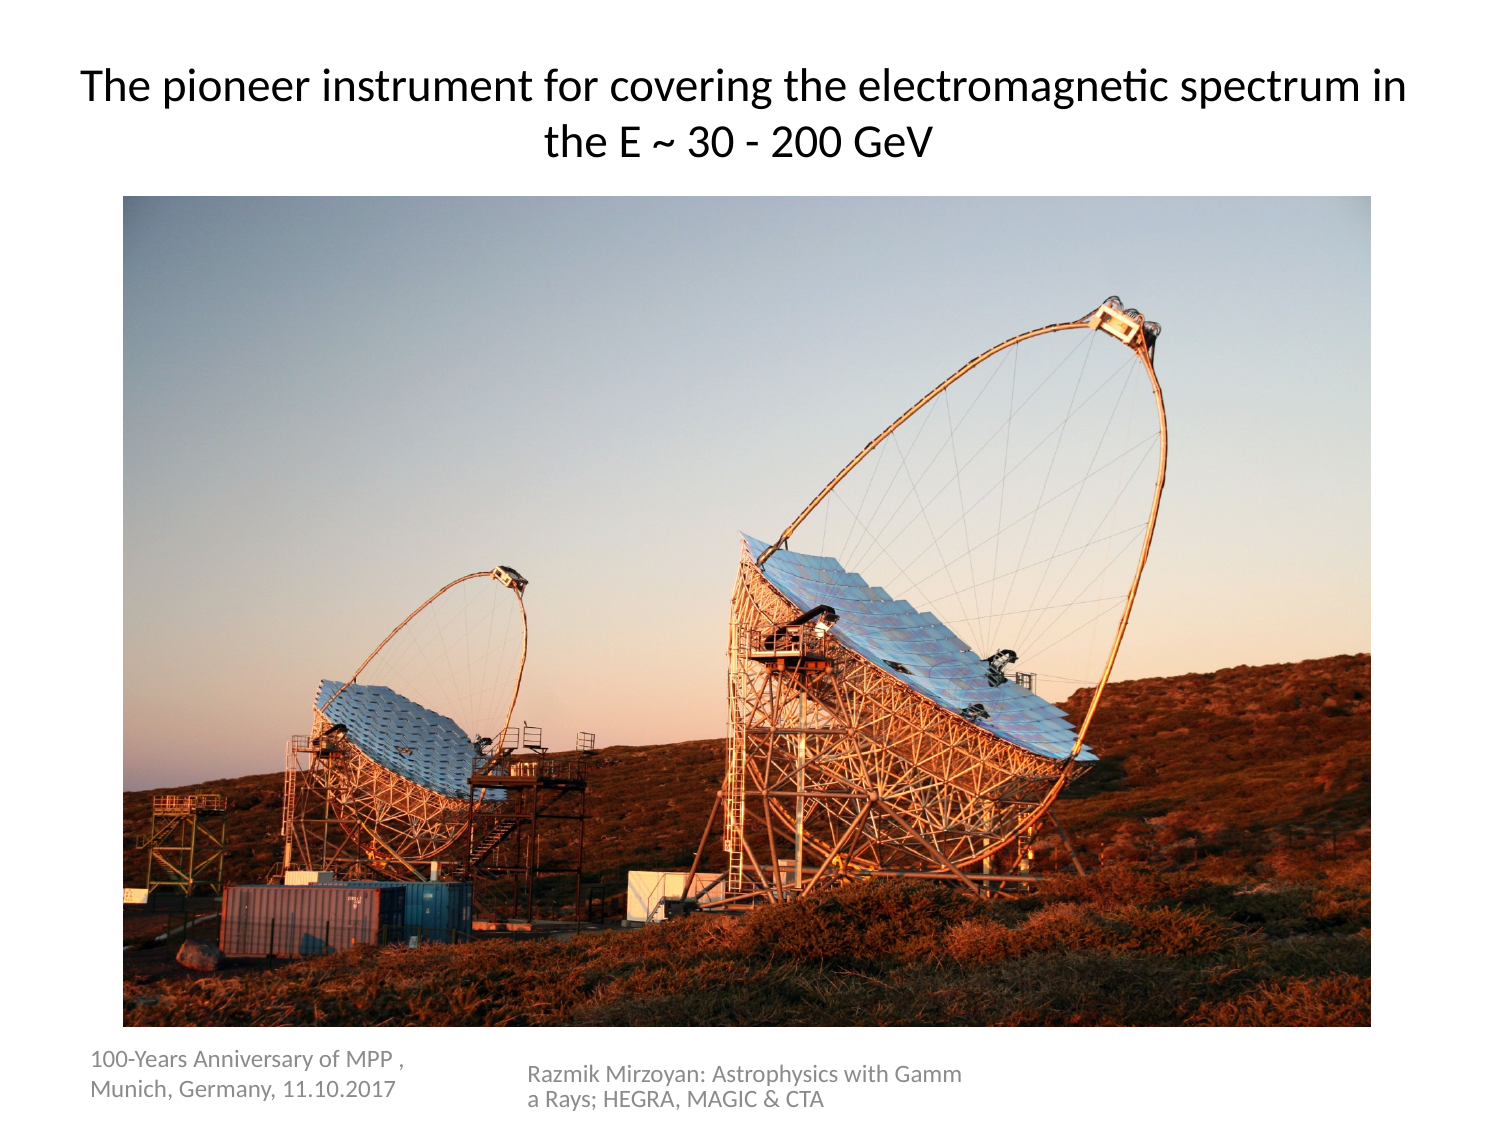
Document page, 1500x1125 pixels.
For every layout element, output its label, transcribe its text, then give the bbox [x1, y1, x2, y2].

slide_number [75, 1042, 425, 1103]
footer Razmik Mirzoyan: Astrophysics with Gamma Rays; HEGRA, MAGIC & CTA [512, 1042, 988, 1103]
picture [123, 196, 1371, 1028]
title The pioneer instrument for covering the electromagnetic spectrum in the E ~ 30 - 200 GeV [53, 45, 1436, 233]
